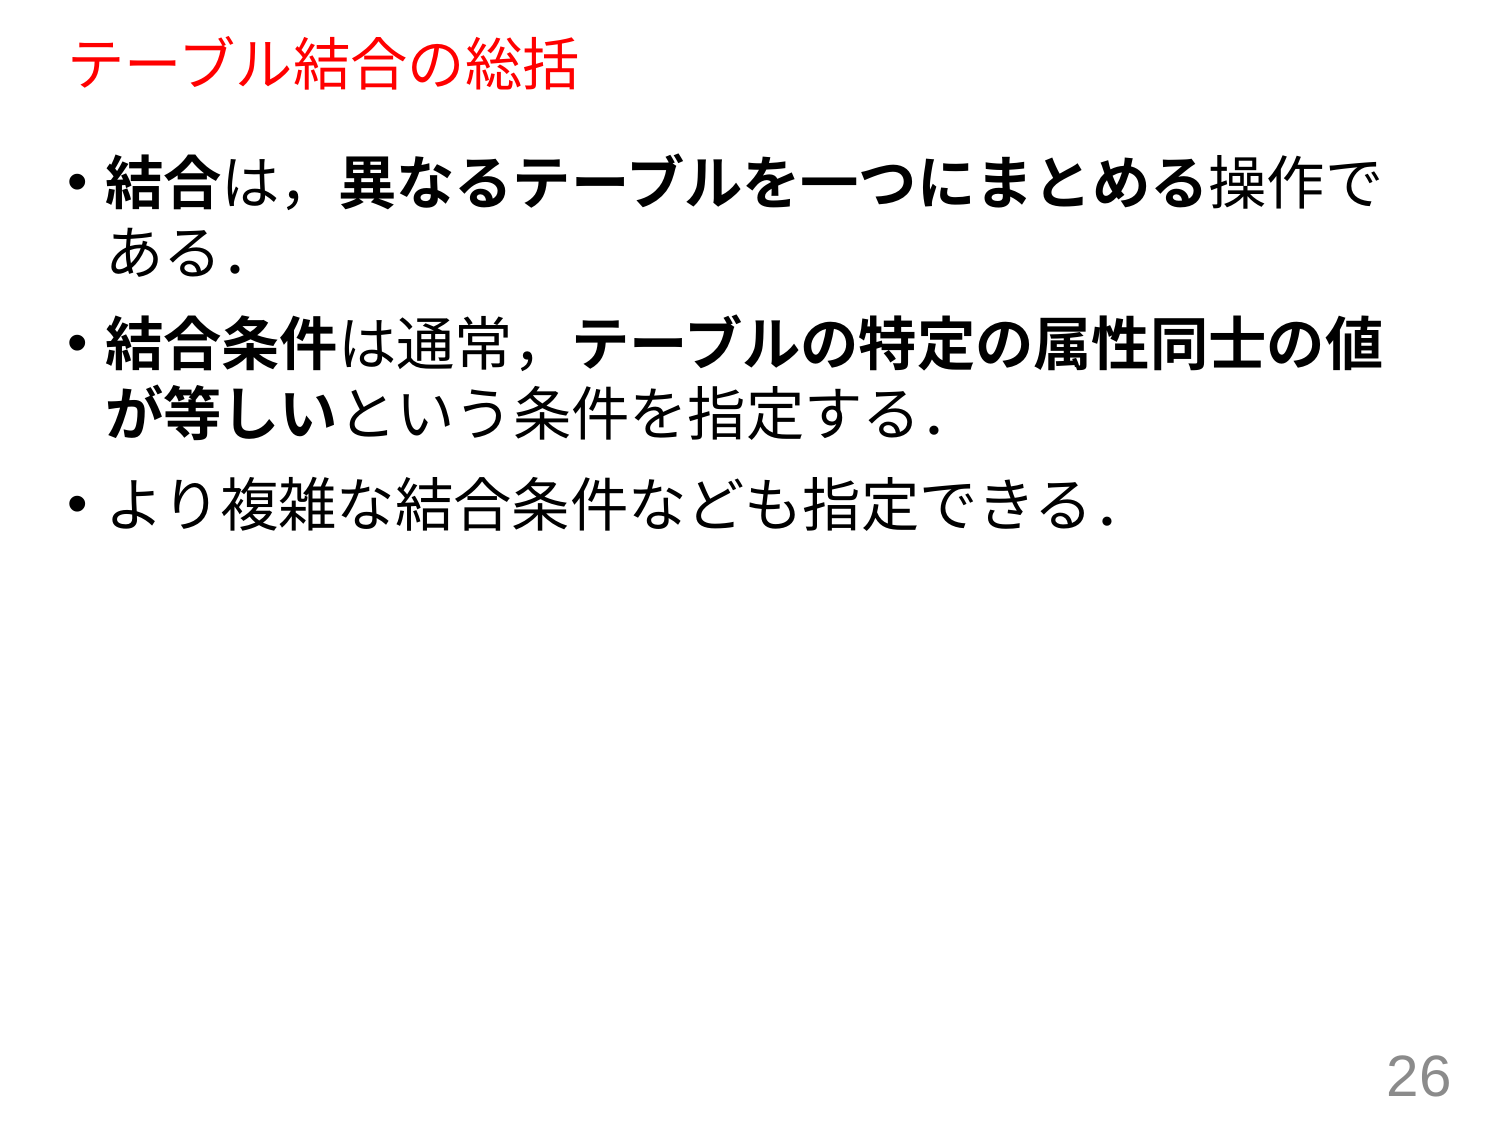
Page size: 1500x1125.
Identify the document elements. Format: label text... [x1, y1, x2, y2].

list 結合は，異なるテーブルを一つにまとめる操作である． 結合条件は通常，テーブルの特定の属性同士の値が等しいという条件を指定する． より複雑な結合条件なども指定できる． [52, 138, 1441, 1014]
slide_number 26 [1129, 1042, 1467, 1103]
title テーブル結合の総括 [52, 28, 1441, 106]
